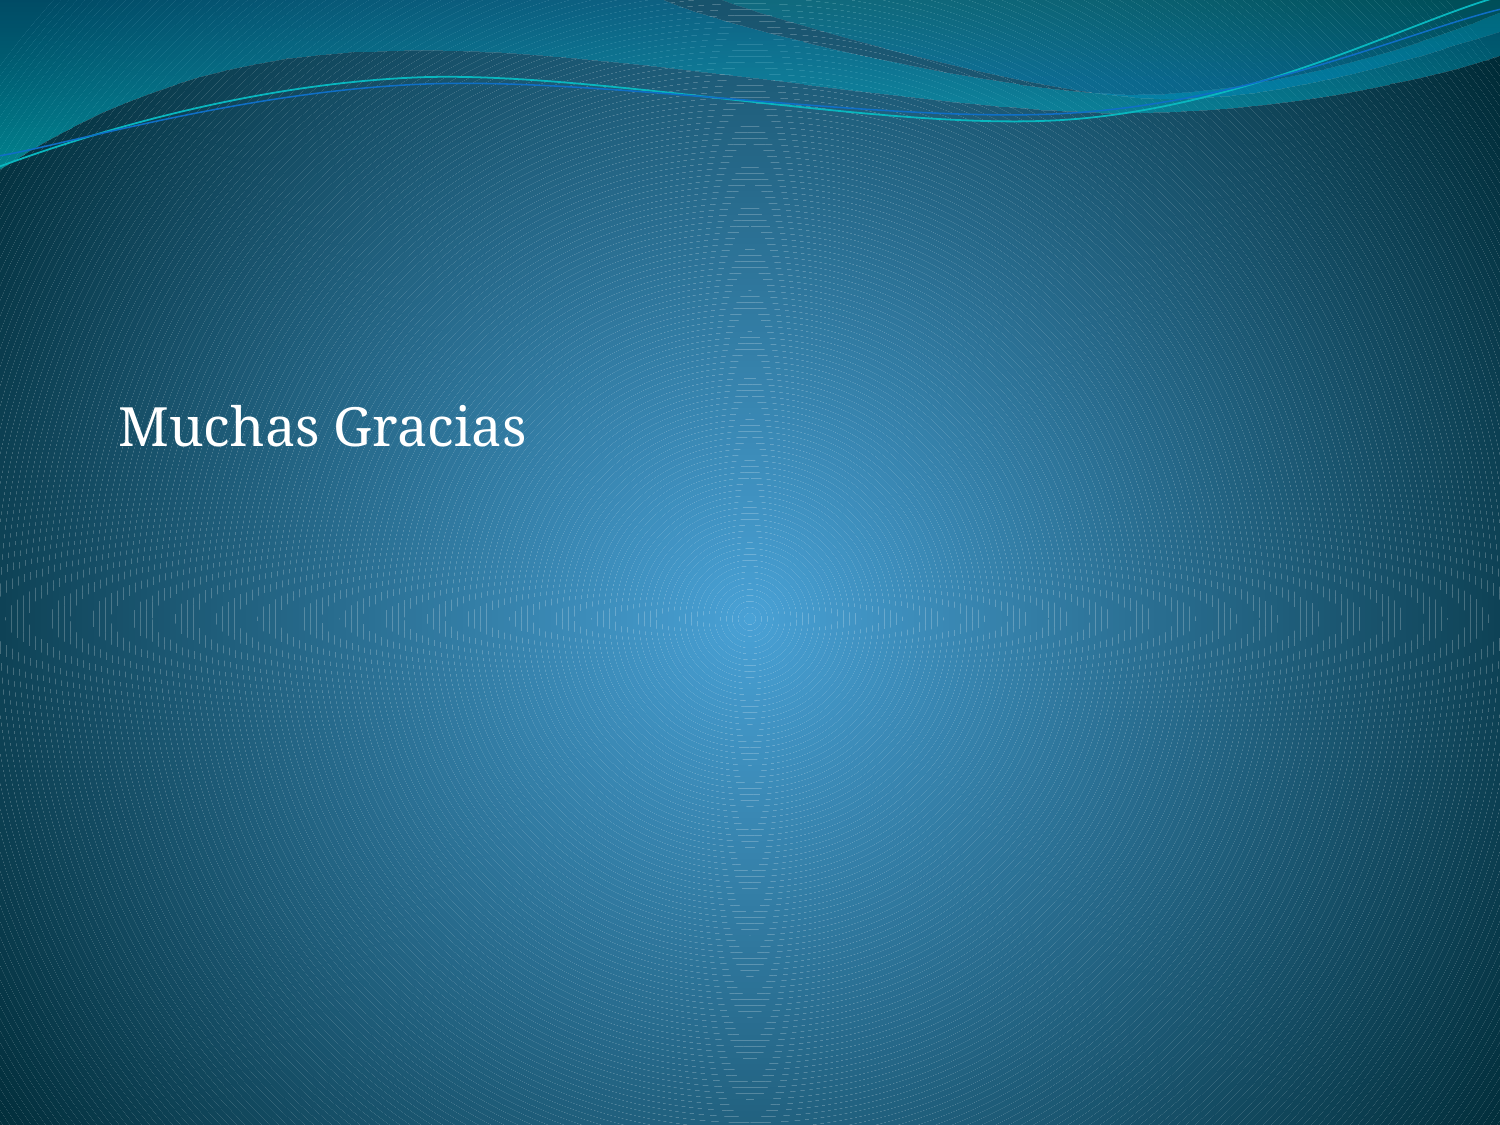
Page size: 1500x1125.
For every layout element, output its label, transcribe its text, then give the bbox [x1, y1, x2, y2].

subtitle Muchas Gracias [118, 385, 1394, 1035]
